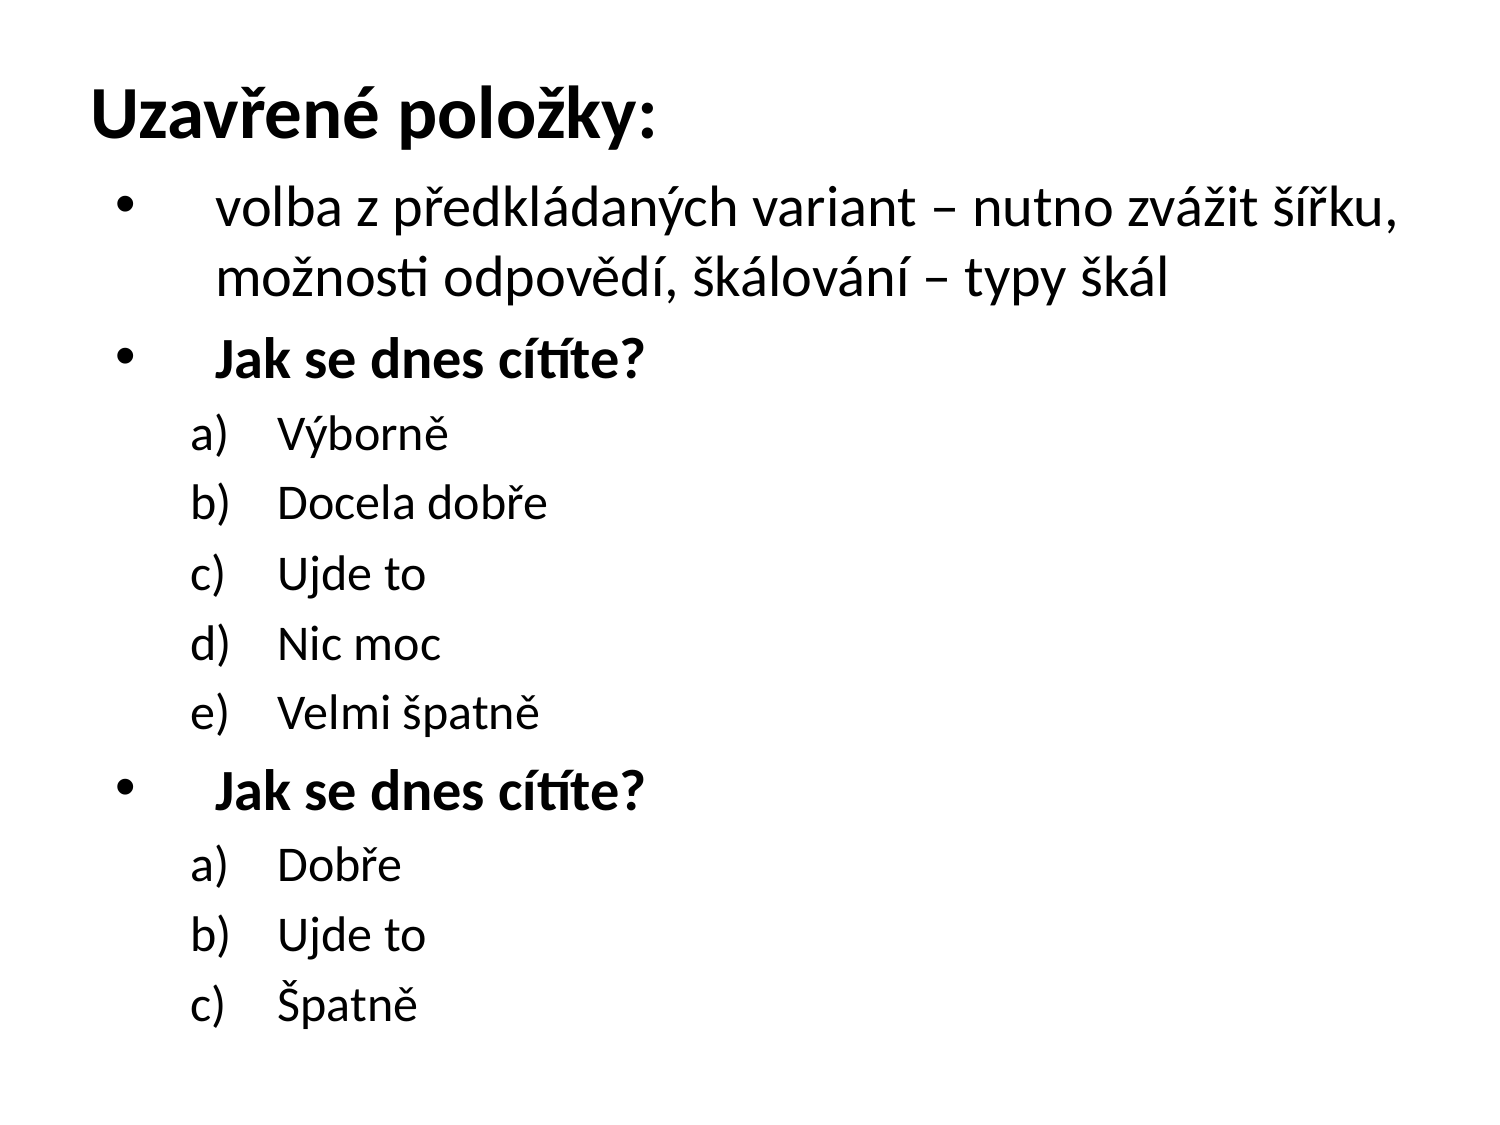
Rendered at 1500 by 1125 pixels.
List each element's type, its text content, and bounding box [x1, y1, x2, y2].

list volba z předkládaných variant – nutno zvážit šířku, možnosti odpovědí, škálování – typy škál Jak se dnes cítíte? Výborně Docela dobře Ujde to Nic moc Velmi špatně Jak se dnes cítíte? Dobře Ujde to Špatně [100, 160, 1426, 1107]
title Uzavřené položky: [74, 44, 1426, 173]
